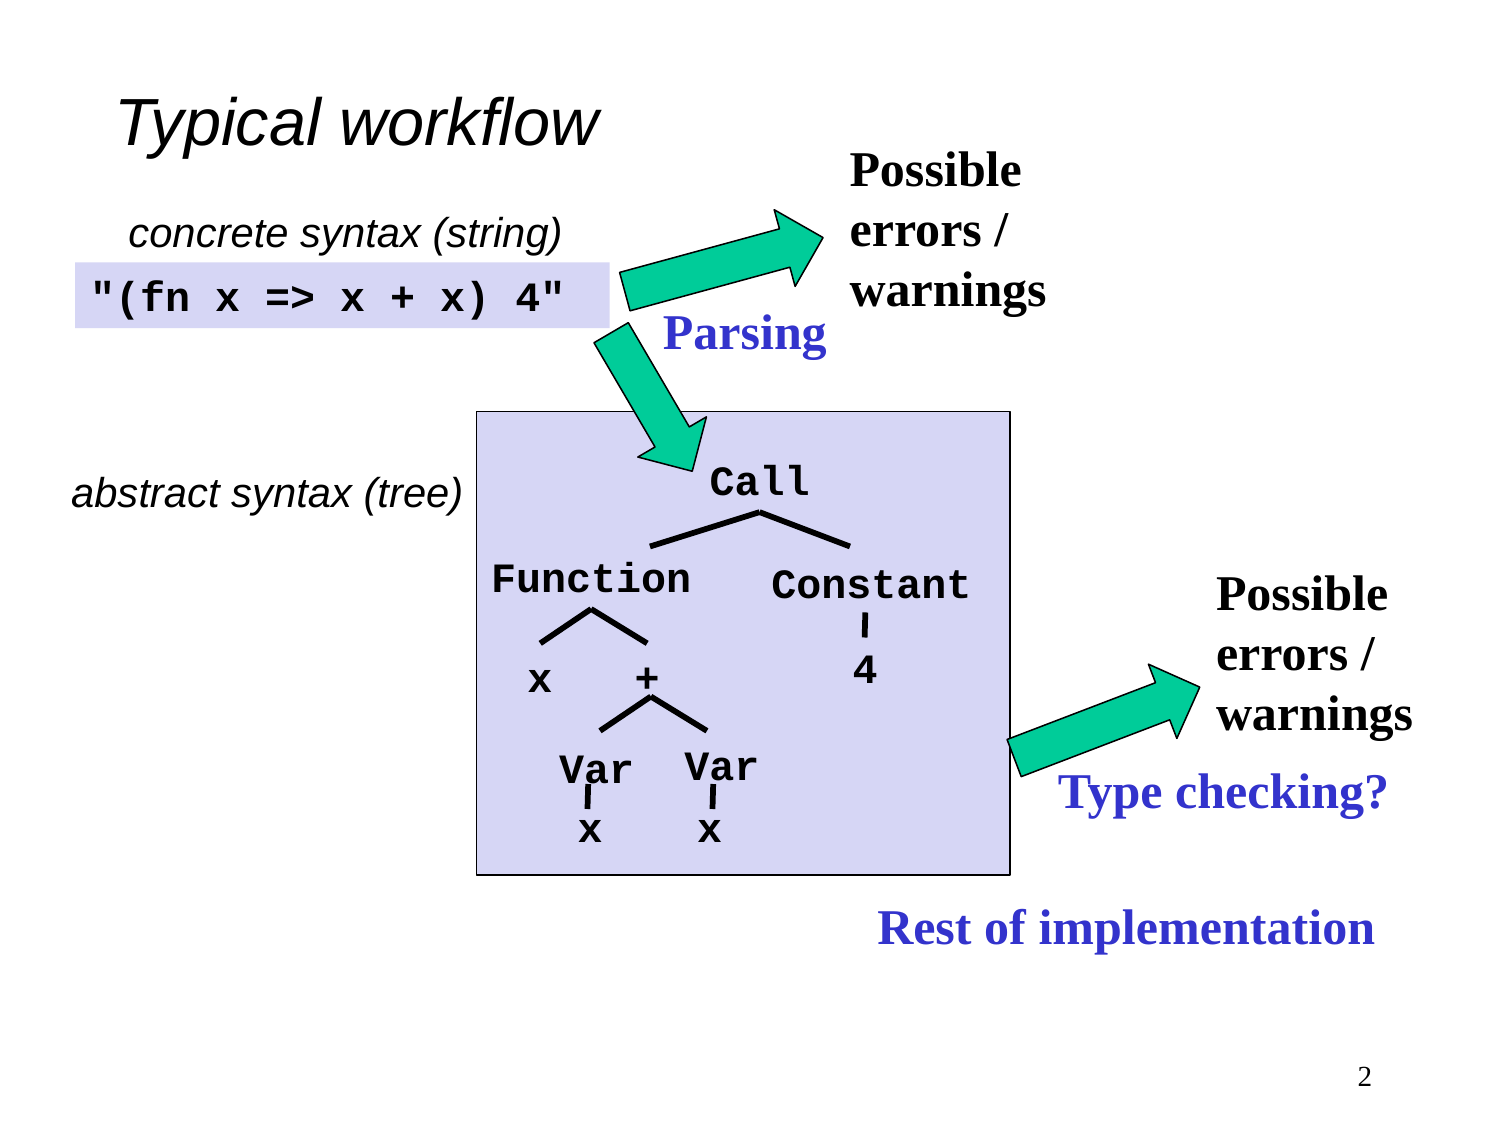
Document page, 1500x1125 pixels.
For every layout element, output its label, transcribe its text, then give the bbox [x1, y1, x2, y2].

text_box abstract syntax (tree) [56, 458, 469, 524]
slide_number 2 [1074, 1049, 1388, 1125]
list "(fn x => x + x) 4" [74, 262, 610, 329]
title Typical workflow [99, 24, 1376, 213]
text_box Type checking? [1043, 751, 1405, 826]
text_box Possible errors / warnings [834, 129, 1062, 325]
text_box [1015, 664, 1200, 777]
text_box Parsing [648, 292, 842, 367]
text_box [474, 411, 1011, 876]
text_box [593, 322, 680, 410]
text_box concrete syntax (string) [113, 198, 579, 263]
text_box [619, 209, 824, 311]
text_box Rest of implementation [862, 887, 1448, 963]
text_box Possible errors / warnings [1201, 553, 1429, 748]
